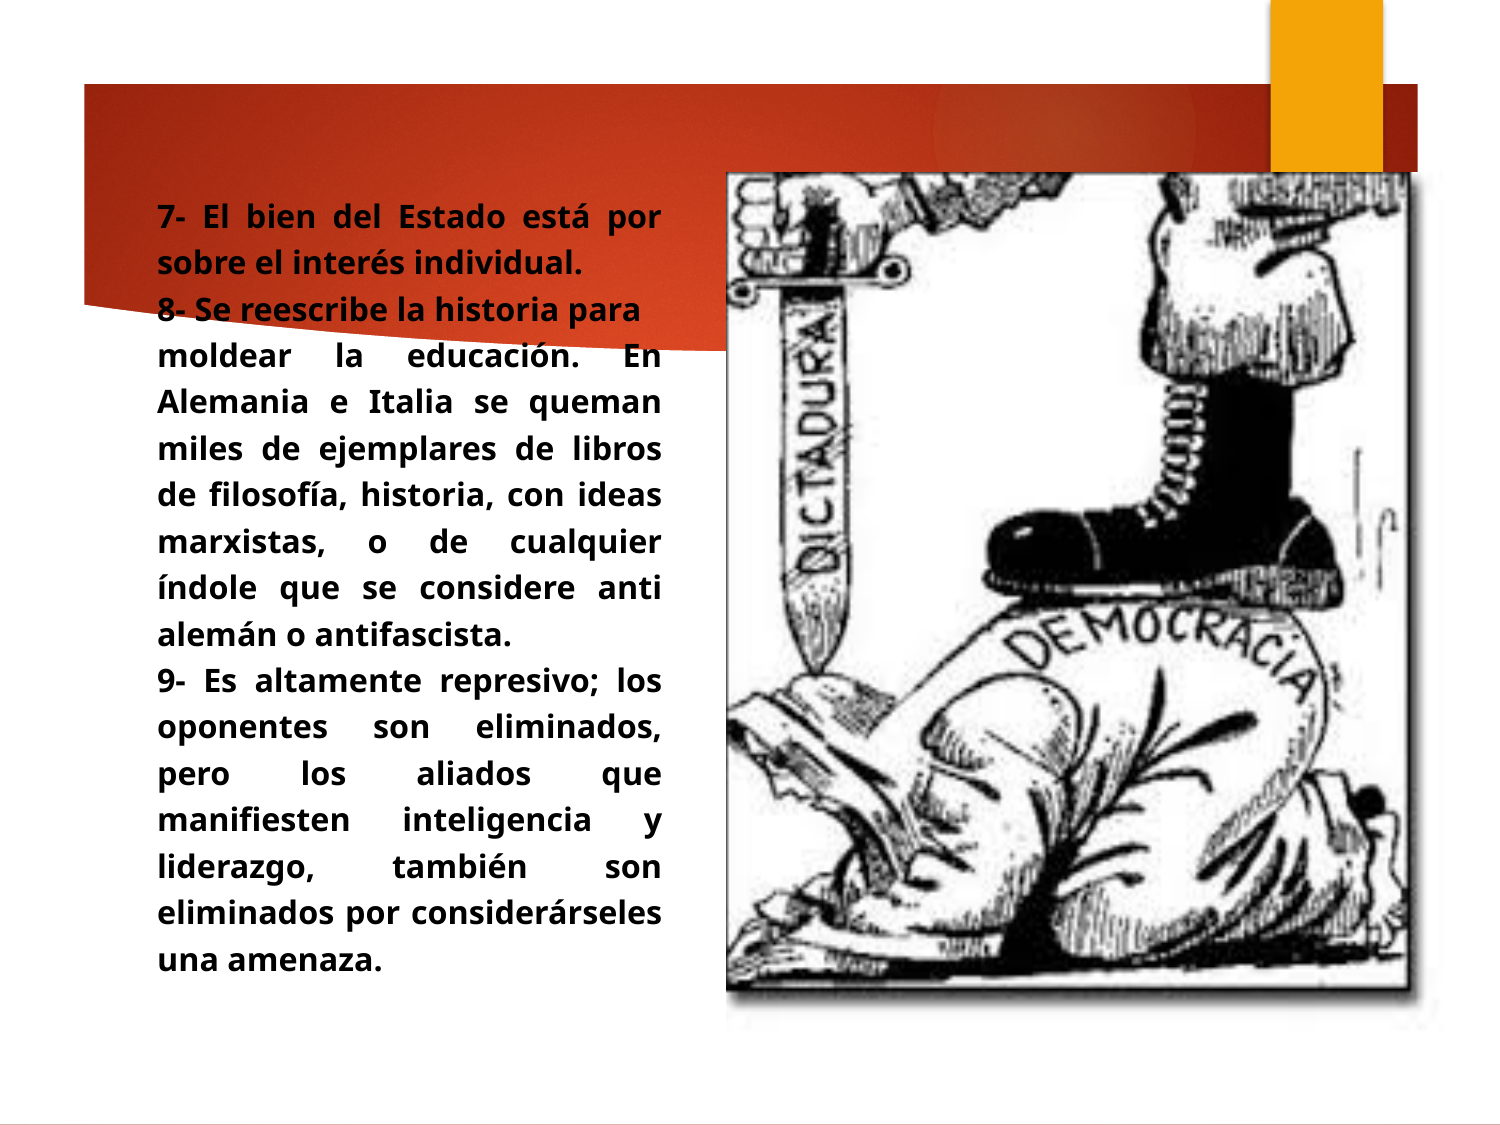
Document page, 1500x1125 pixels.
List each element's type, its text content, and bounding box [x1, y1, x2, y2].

picture [726, 172, 1448, 1036]
list 7- El bien del Estado está por sobre el interés individual. 8- Se reescribe la historia para moldear la educación. En Alemania e Italia se queman miles de ejemplares de libros de filosofía, historia, con ideas marxistas, o de cualquier índole que se considere anti alemán o antifascista. 9- Es altamente represivo; los oponentes son eliminados, pero los aliados que manifiesten inteligencia y liderazgo, también son eliminados por considerárseles una amenaza. [142, 137, 1183, 988]
